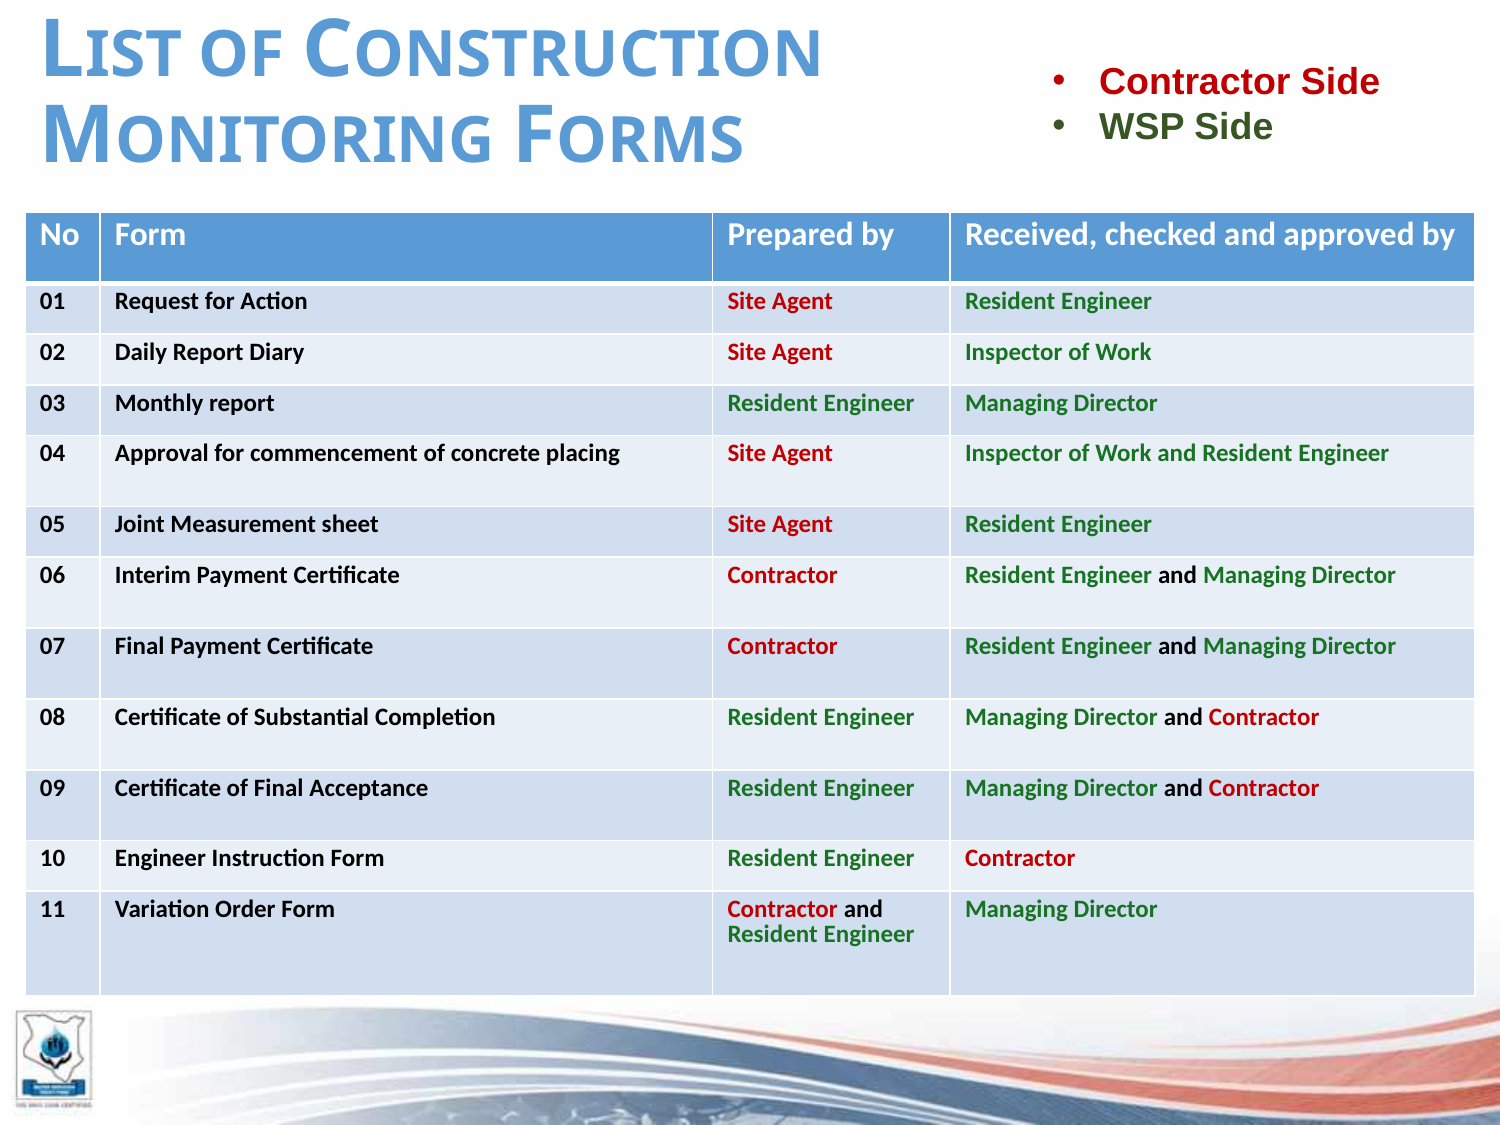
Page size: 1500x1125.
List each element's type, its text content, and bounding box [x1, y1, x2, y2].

table_cell Certificate of Substantial Completion [101, 700, 712, 769]
table_cell Joint Measurement sheet [101, 507, 712, 556]
table_cell Final Payment Certificate [101, 629, 712, 698]
table_cell Inspector of Work [951, 335, 1474, 384]
table_cell Resident Engineer [713, 386, 949, 435]
table_cell Resident Engineer [713, 771, 949, 840]
table_cell Interim Payment Certificate [101, 558, 712, 627]
table_cell 10 [26, 841, 99, 890]
table_cell Engineer Instruction Form [101, 841, 712, 890]
table_cell Managing Director and Contractor [951, 700, 1474, 769]
table_cell 03 [26, 386, 99, 435]
table_cell Resident Engineer [951, 286, 1474, 333]
picture [0, 84, 1500, 1125]
table_cell 08 [26, 700, 99, 769]
table_cell Daily Report Diary [101, 335, 712, 384]
table_cell Resident Engineer [951, 507, 1474, 556]
table_cell 11 [26, 892, 99, 995]
table_cell 04 [26, 436, 99, 506]
table_cell Managing Director [951, 892, 1474, 995]
table_cell Request for Action [101, 286, 712, 333]
table_cell 07 [26, 629, 99, 698]
table_cell Site Agent [713, 335, 949, 384]
table_header Prepared by [713, 213, 949, 281]
table_cell Site Agent [713, 507, 949, 556]
table_cell Contractor and Resident Engineer [713, 892, 949, 995]
title LIST OF CONSTRUCTION MONITORING FORMS [24, 0, 1213, 187]
table_cell Contractor [713, 629, 949, 698]
table_cell Monthly report [101, 386, 712, 435]
table_cell Resident Engineer [713, 841, 949, 890]
table_cell 06 [26, 558, 99, 627]
table_cell Contractor [951, 841, 1474, 890]
table_cell 02 [26, 335, 99, 384]
table_cell Site Agent [713, 286, 949, 333]
table_header Form [101, 213, 712, 281]
table_cell Managing Director and Contractor [951, 771, 1474, 840]
table_header No [26, 213, 99, 281]
table_header Received, checked and approved by [951, 213, 1474, 281]
table_cell Resident Engineer and Managing Director [951, 558, 1474, 627]
table_cell Certificate of Final Acceptance [101, 771, 712, 840]
table_cell Inspector of Work and Resident Engineer [951, 436, 1474, 506]
table_cell 01 [26, 286, 99, 333]
table_cell Site Agent [713, 436, 949, 506]
table_cell Variation Order Form [101, 892, 712, 995]
table_cell Contractor [713, 558, 949, 627]
table_cell Resident Engineer [713, 700, 949, 769]
table_cell 05 [26, 507, 99, 556]
table_cell Resident Engineer and Managing Director [951, 629, 1474, 698]
table_cell 09 [26, 771, 99, 840]
table_cell Managing Director [951, 386, 1474, 435]
table_cell Approval for commencement of concrete placing [101, 436, 712, 506]
text_box Contractor Side WSP Side [1037, 49, 1450, 155]
